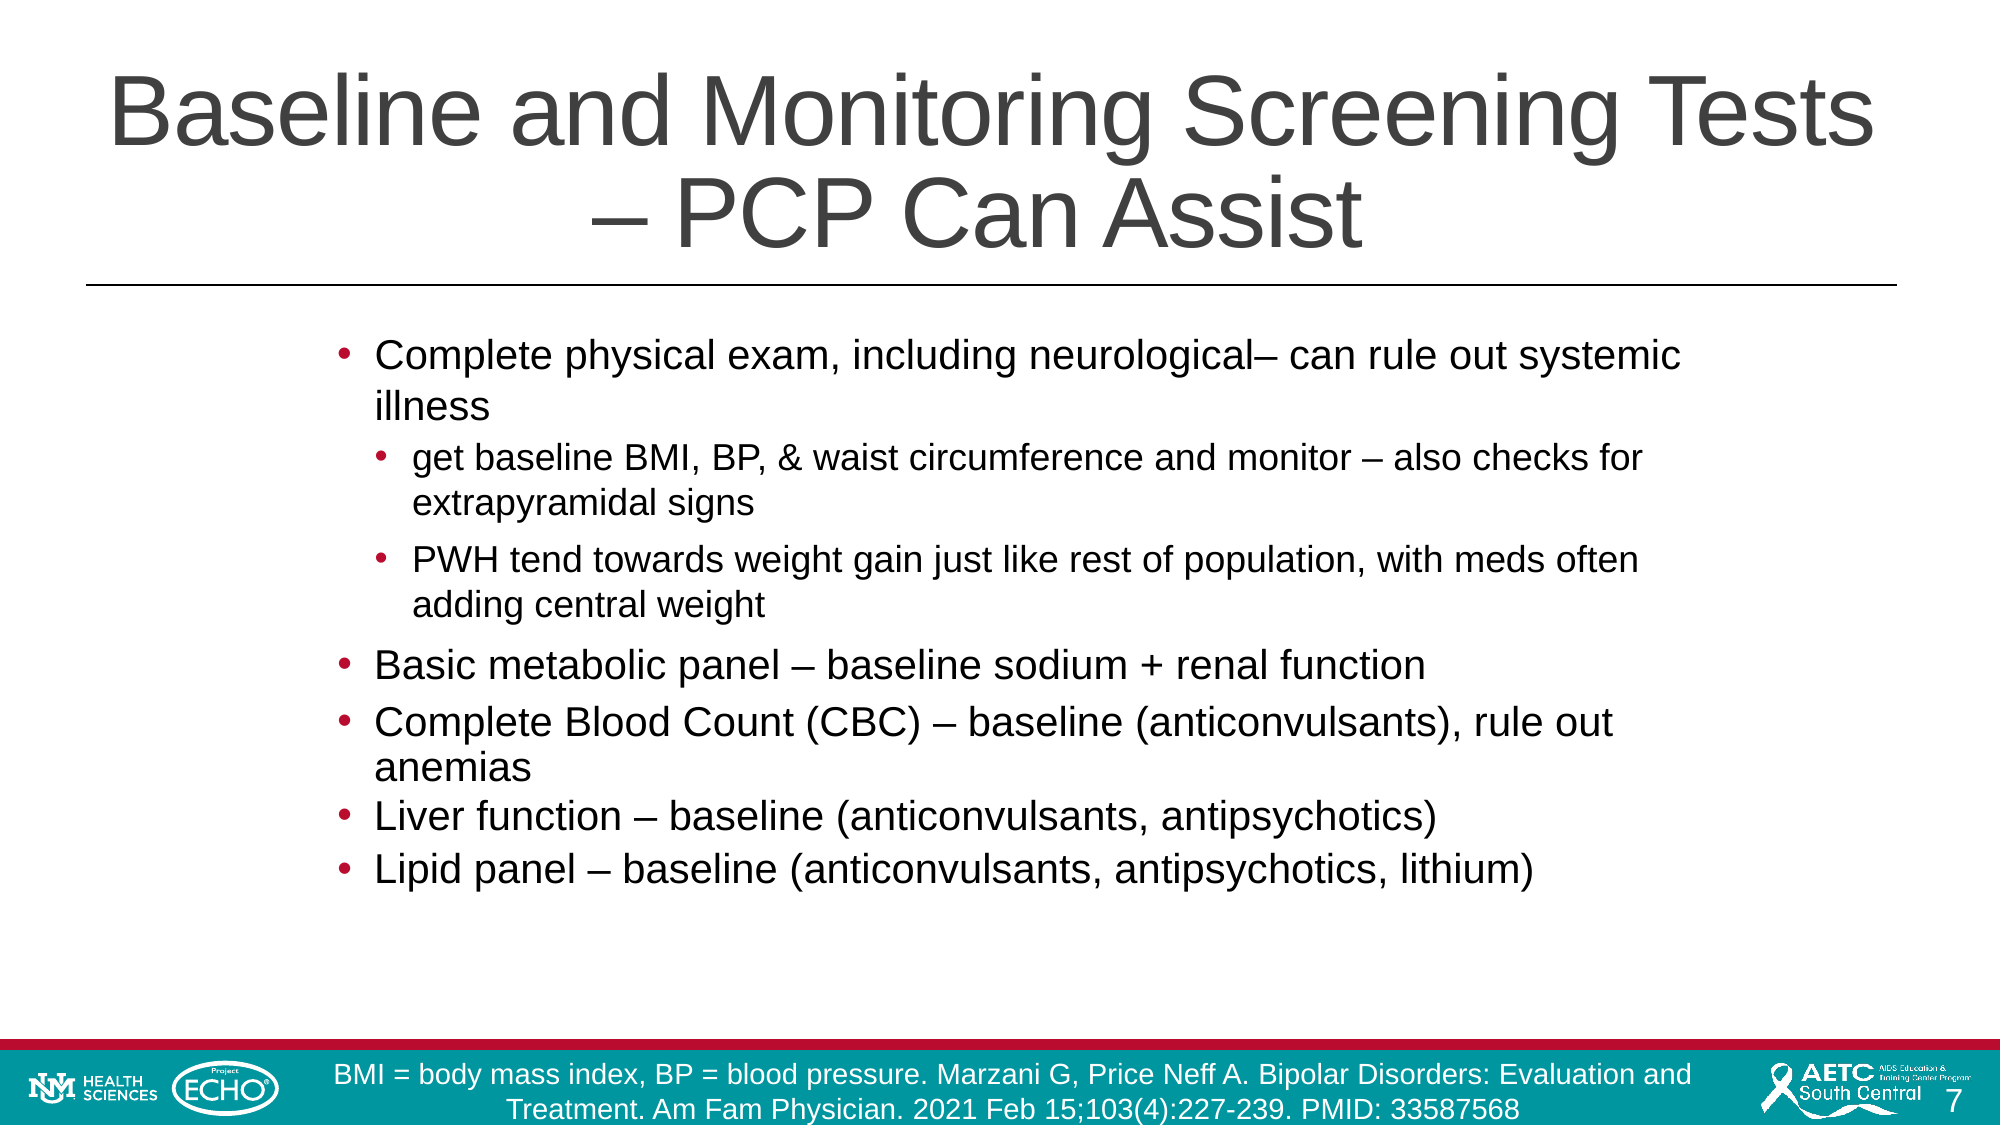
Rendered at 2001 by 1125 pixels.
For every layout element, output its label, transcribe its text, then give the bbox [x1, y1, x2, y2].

title Baseline and Monitoring Screening Tests – PCP Can Assist [85, 47, 1897, 285]
list Complete physical exam, including neurological– can rule out systemic illness get baseline BMI, BP, & waist circumference and monitor – also checks for extrapyramidal signs PWH tend towards weight gain just like rest of population, with meds often adding central weight Basic metabolic panel – baseline sodium + renal function Complete Blood Count (CBC) – baseline (anticonvulsants), rule out anemias Liver function – baseline (anticonvulsants, antipsychotics) Lipid panel – baseline (anticonvulsants, antipsychotics, lithium) [337, 320, 1692, 1025]
text_box BMI = body mass index, BP = blood pressure. Marzani G, Price Neff A. Bipolar Disorders: Evaluation and Treatment. Am Fam Physician. 2021 Feb 15;103(4):227-239. PMID: 33587568 [277, 1048, 1750, 1125]
picture [1760, 1061, 1972, 1120]
